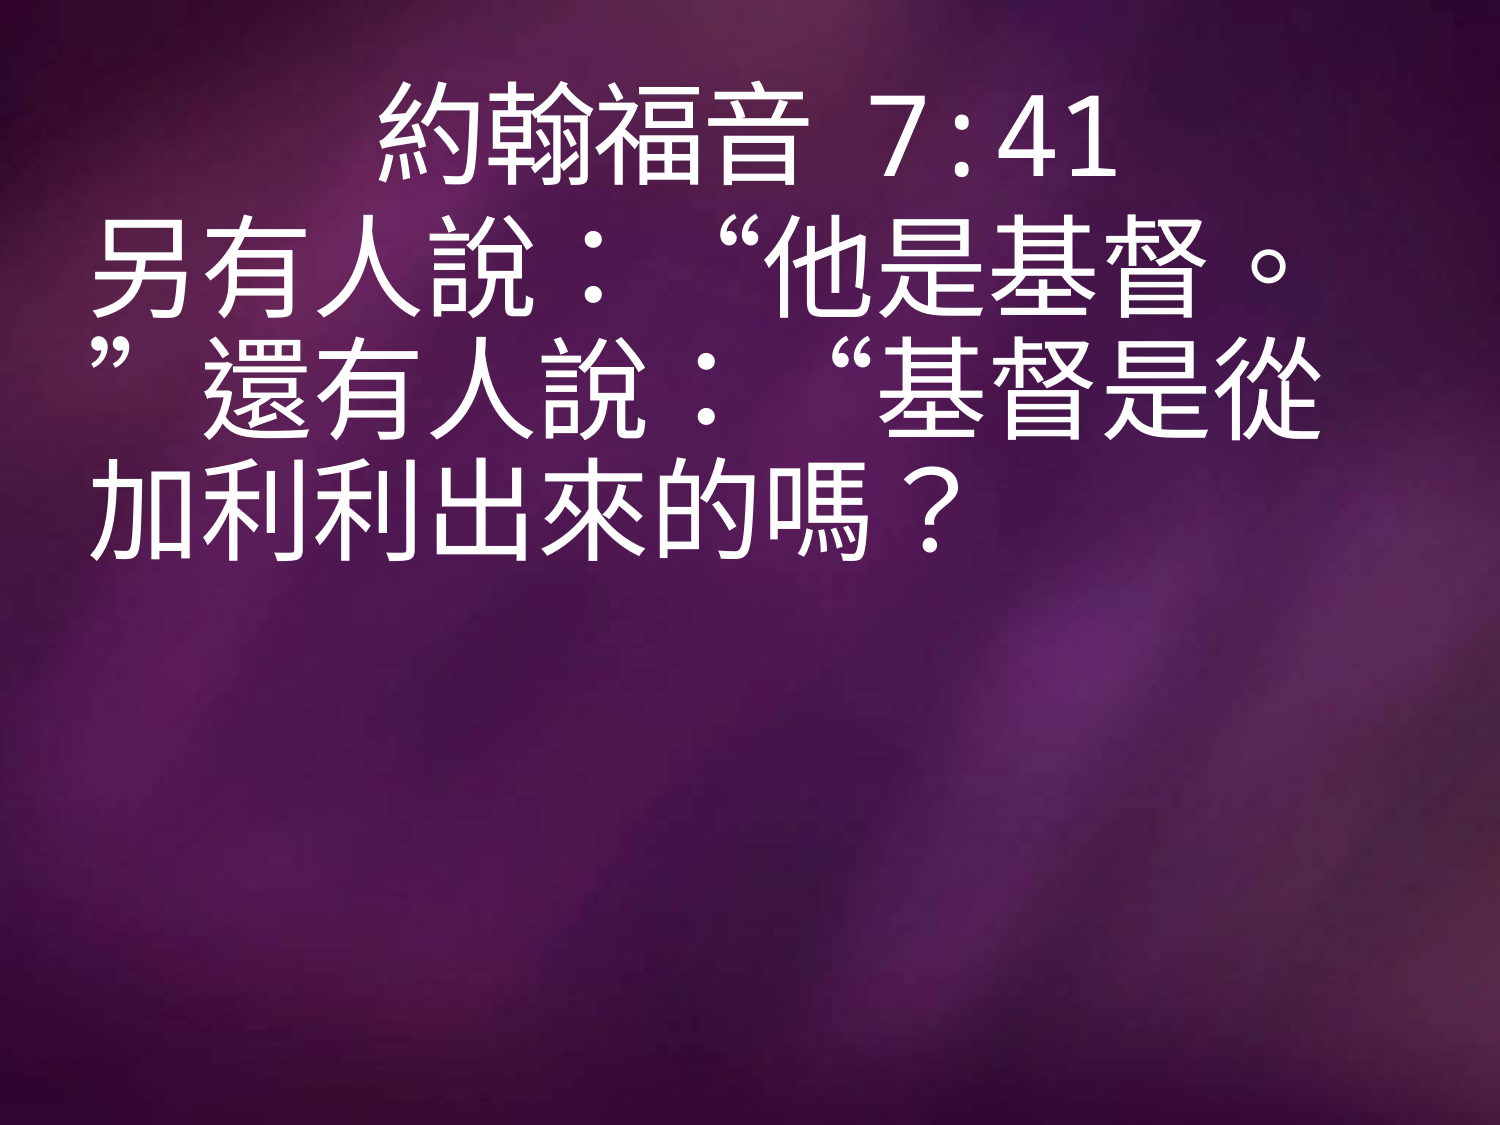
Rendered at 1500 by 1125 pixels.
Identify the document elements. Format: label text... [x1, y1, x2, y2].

title 約翰福音 7:41 [62, 63, 1438, 200]
picture [0, 0, 1500, 1125]
list 另有人說：“他是基督。”還有人說：“基督是從加利利出來的嗎？ [87, 212, 1375, 581]
